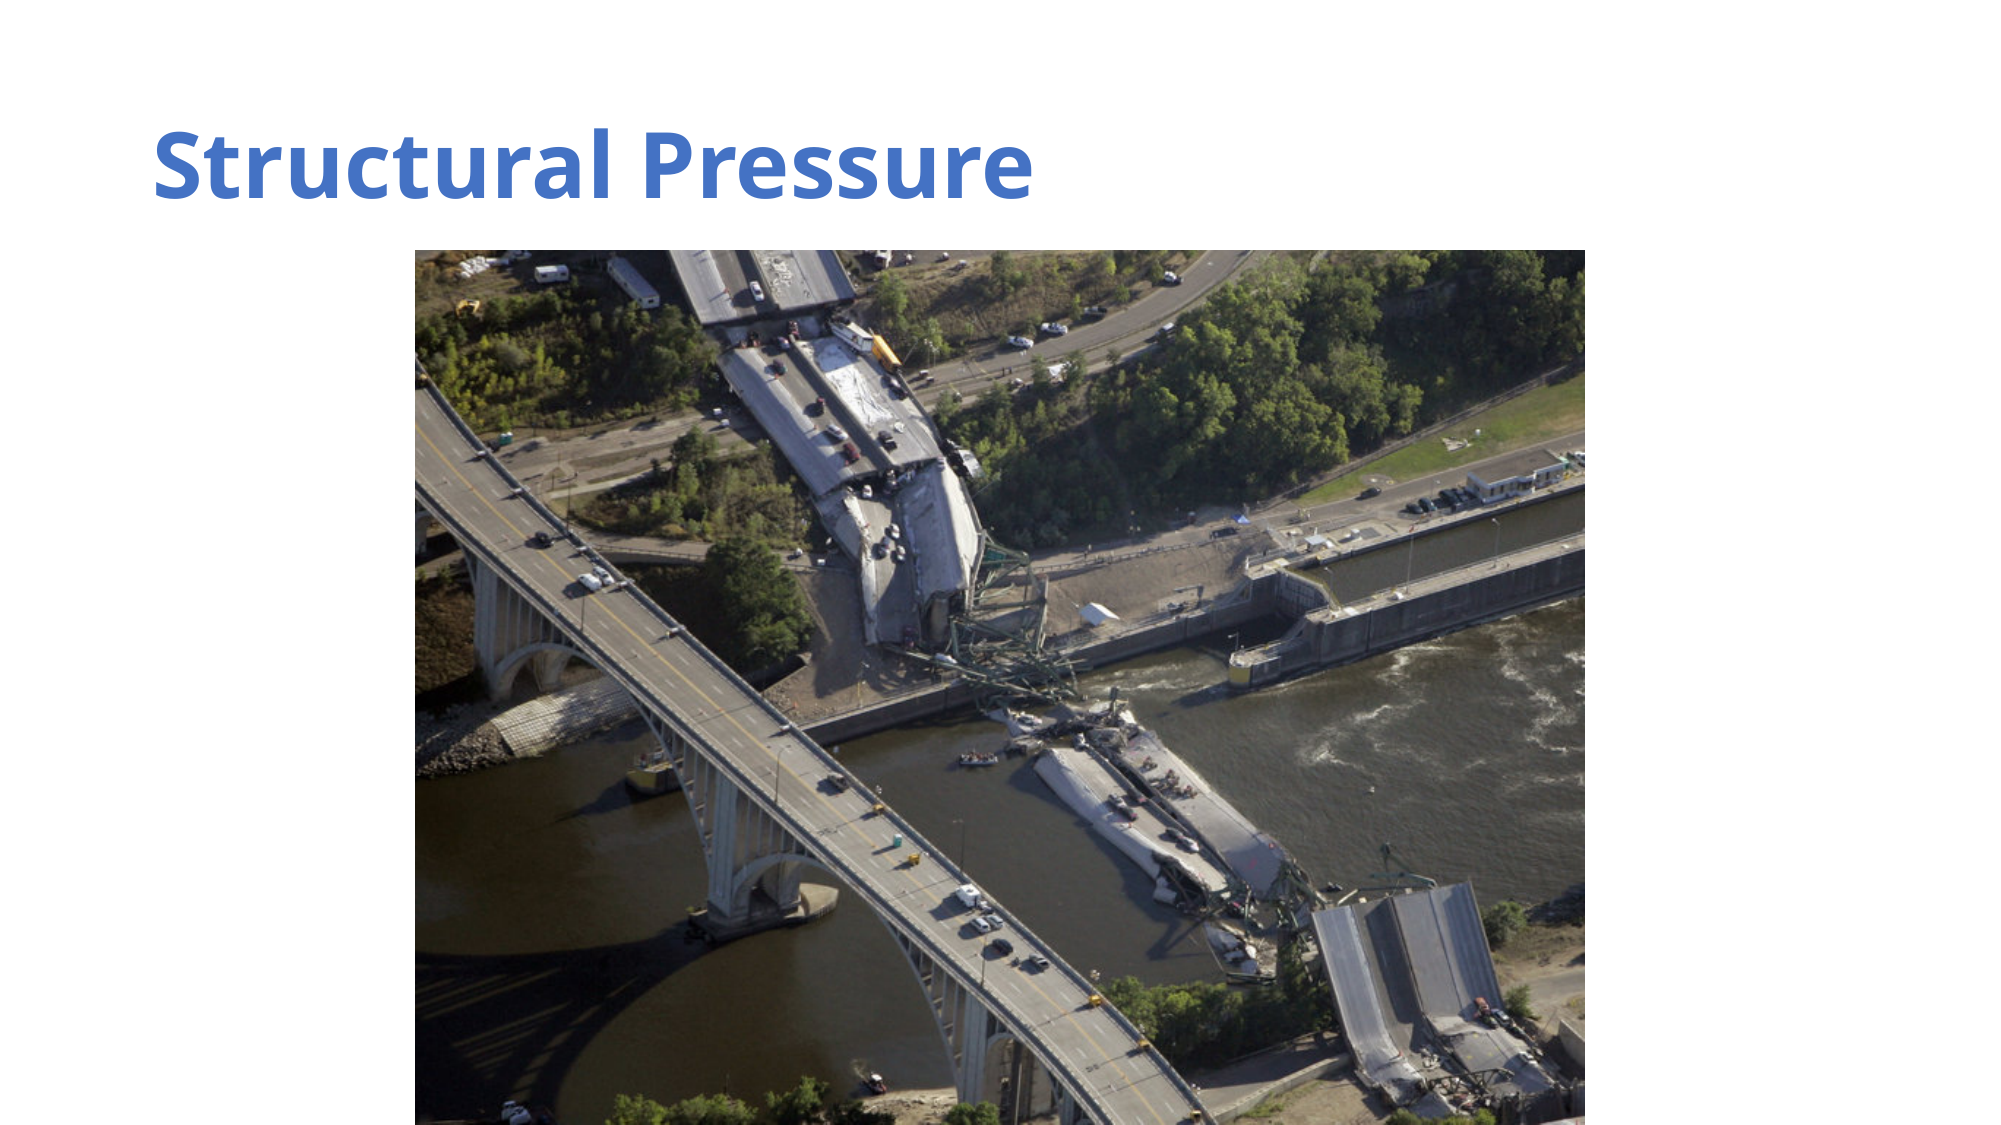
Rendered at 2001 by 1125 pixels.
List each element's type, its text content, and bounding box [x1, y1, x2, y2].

picture [415, 250, 1585, 1125]
title Structural Pressure [137, 59, 1863, 278]
